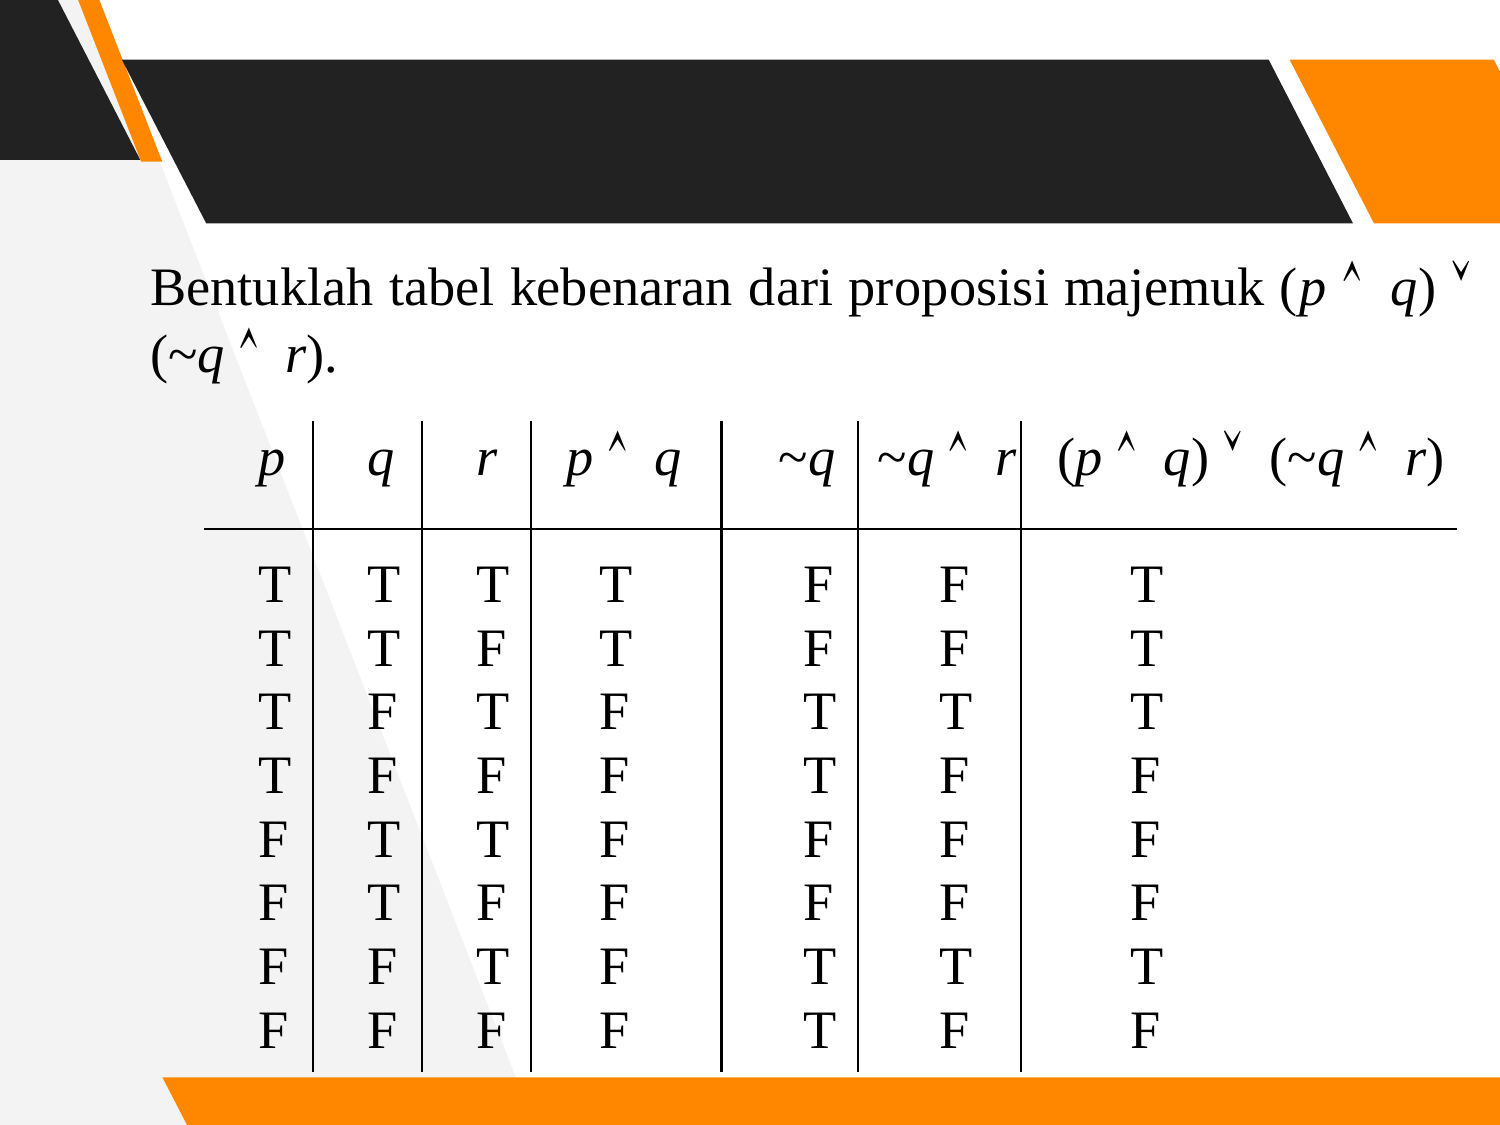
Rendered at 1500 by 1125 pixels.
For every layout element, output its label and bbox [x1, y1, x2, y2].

text_box [149, 250, 1482, 1073]
